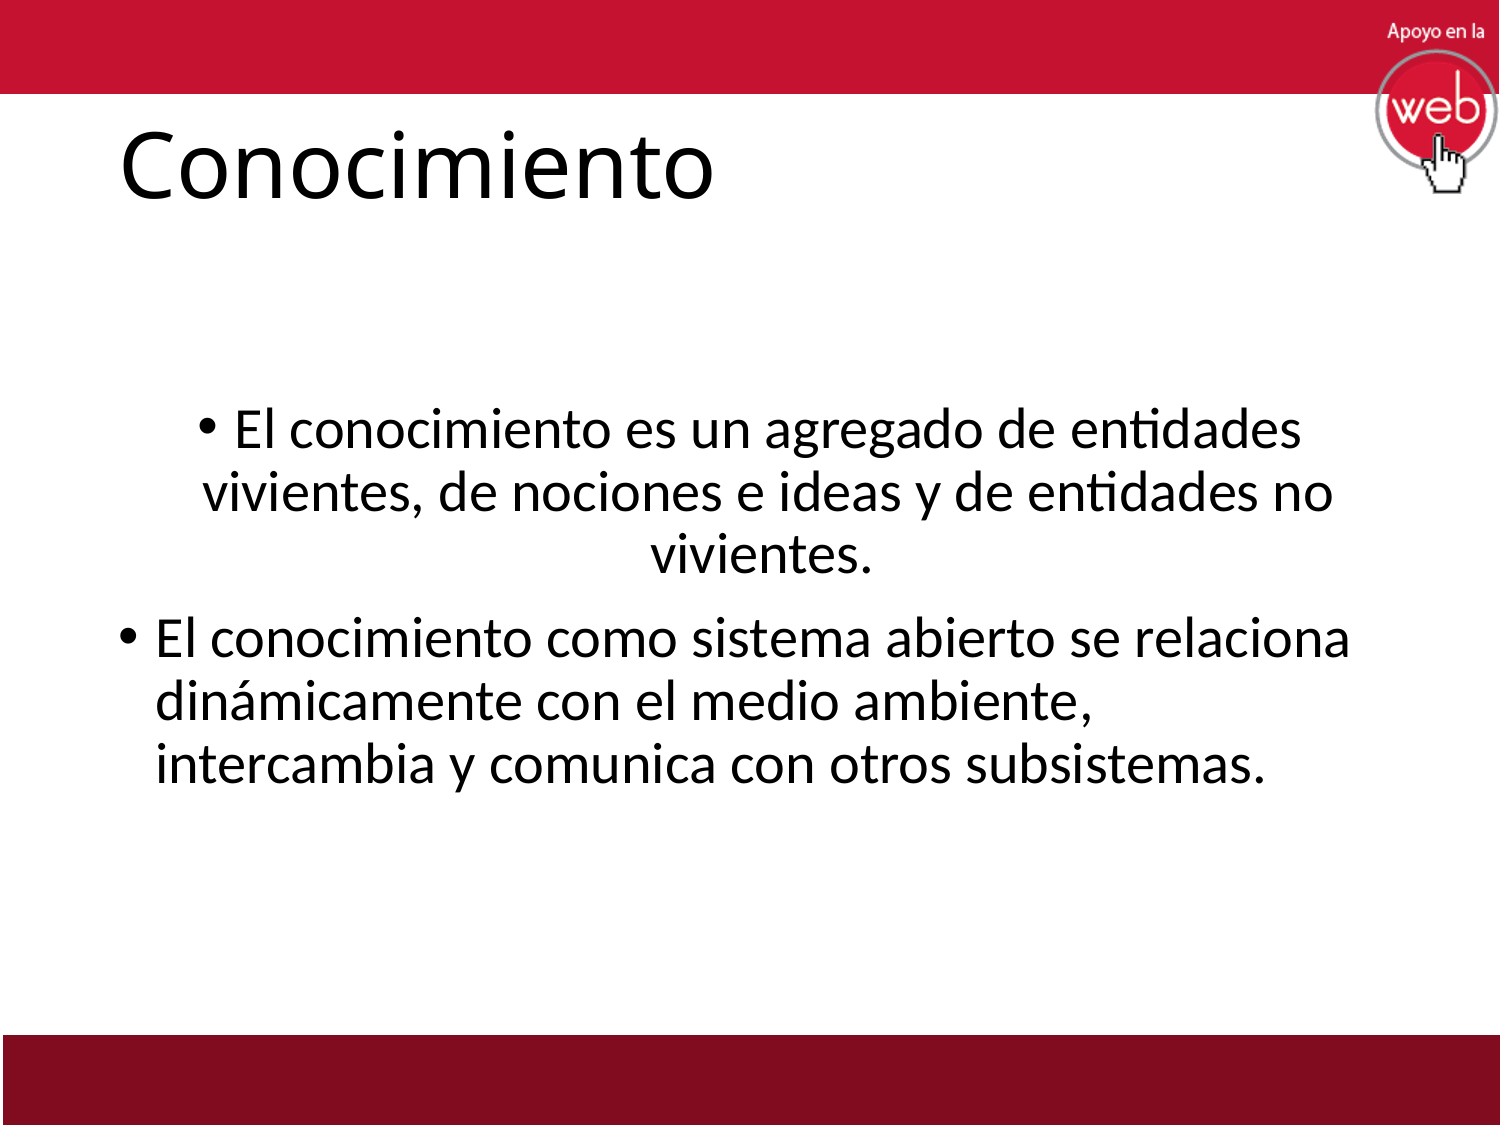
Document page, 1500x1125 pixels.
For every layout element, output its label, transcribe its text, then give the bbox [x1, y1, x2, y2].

list El conocimiento es un agregado de entidades vivientes, de nociones e ideas y de entidades no vivientes. El conocimiento como sistema abierto se relaciona dinámicamente con el medio ambiente, intercambia y comunica con otros subsistemas. [103, 299, 1397, 1014]
title Conocimiento [103, 59, 1397, 278]
picture [0, 0, 1500, 1125]
